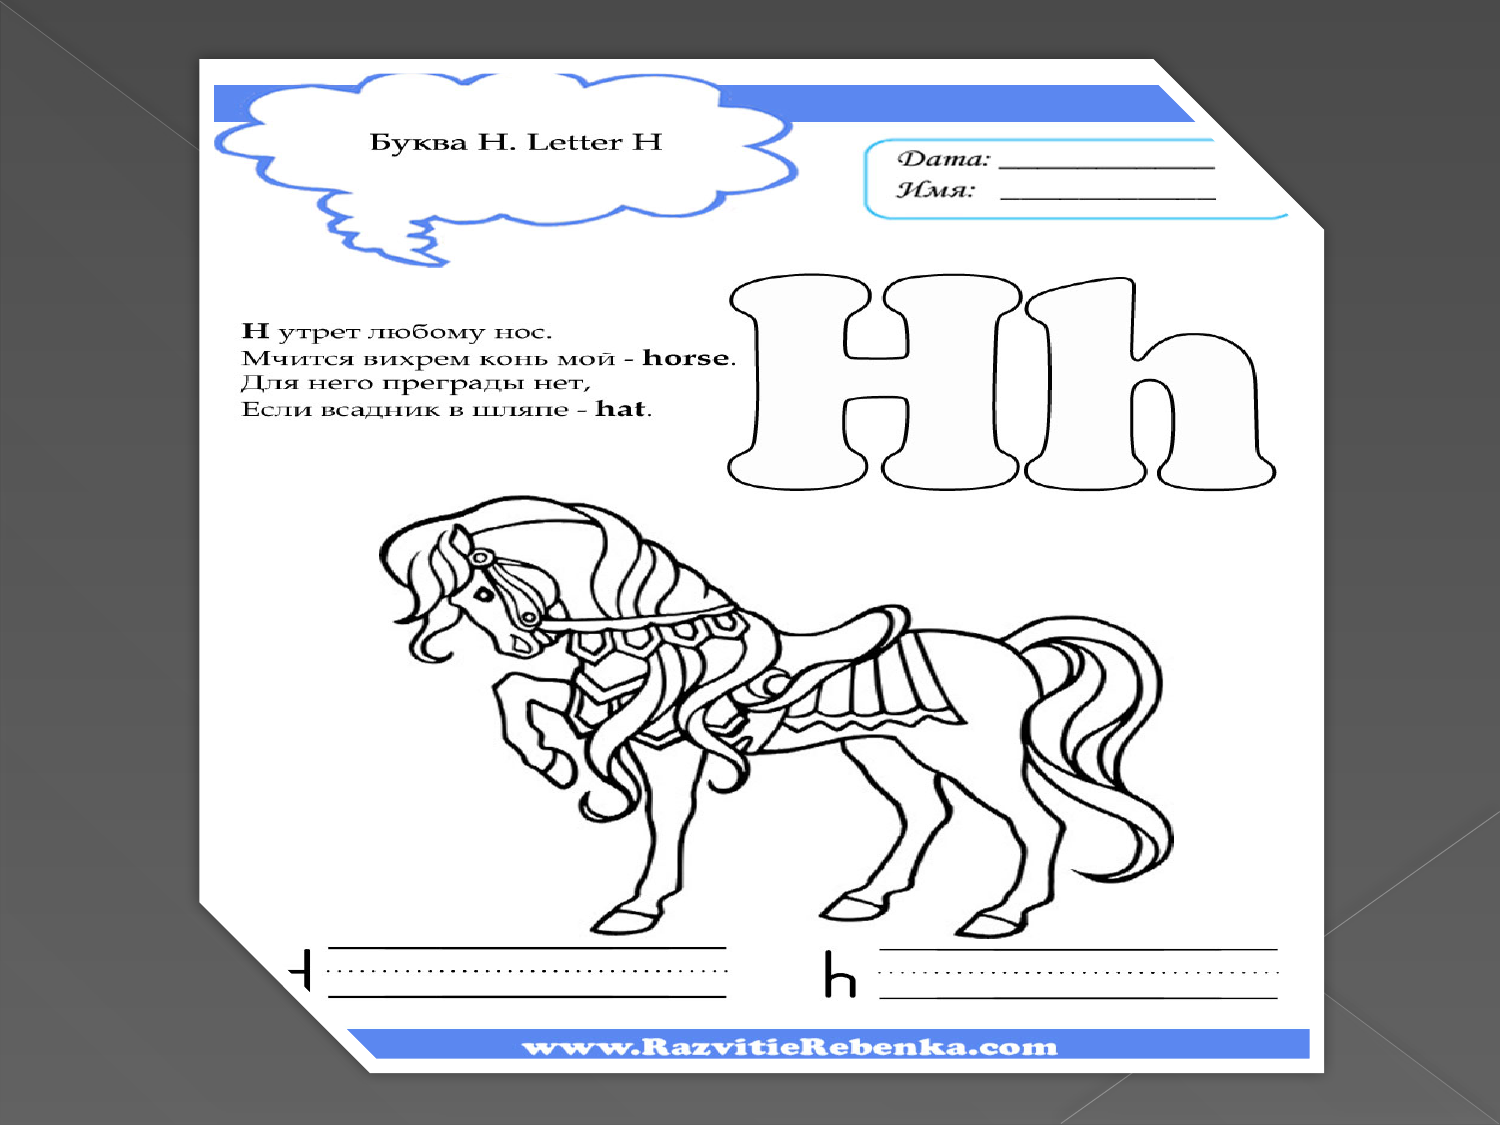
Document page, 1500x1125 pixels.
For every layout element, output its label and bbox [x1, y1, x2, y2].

picture [206, 66, 1318, 1067]
